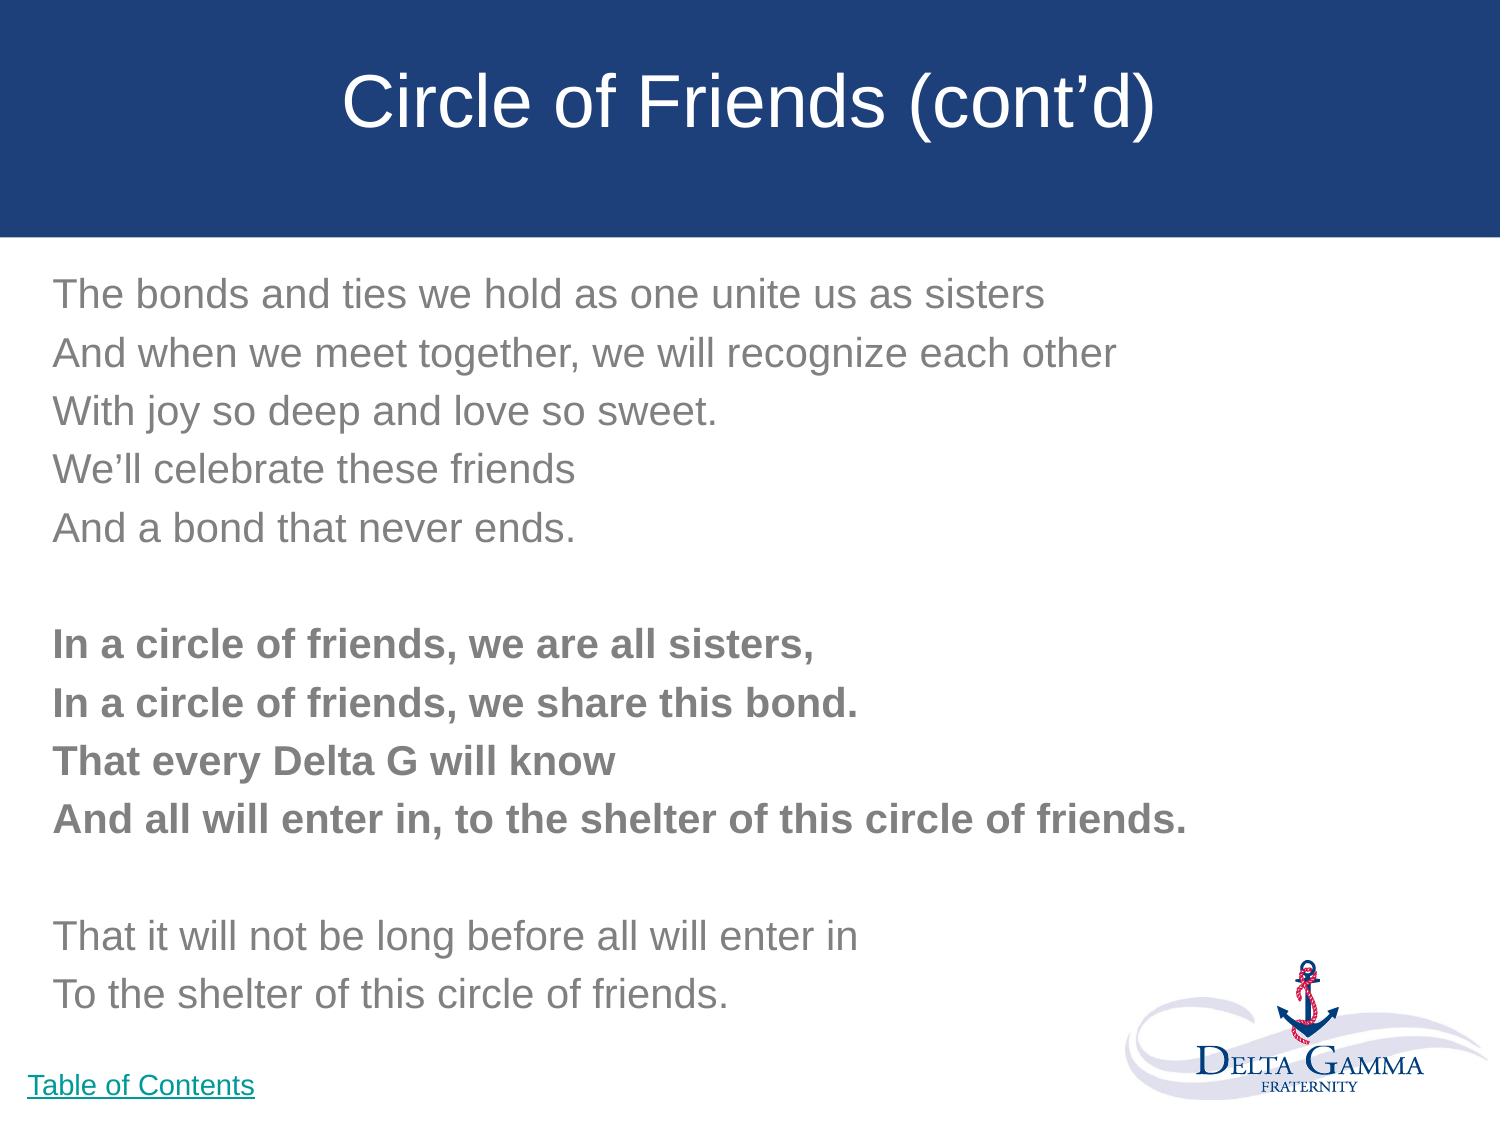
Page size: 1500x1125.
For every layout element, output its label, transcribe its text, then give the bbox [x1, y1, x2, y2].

list The bonds and ties we hold as one unite us as sisters And when we meet together, we will recognize each other With joy so deep and love so sweet. We’ll celebrate these friends And a bond that never ends. In a circle of friends, we are all sisters, In a circle of friends, we share this bond. That every Delta G will know And all will enter in, to the shelter of this circle of friends. That it will not be long before all will enter in To the shelter of this circle of friends. [37, 259, 1482, 1033]
picture [1125, 997, 1488, 1100]
title Circle of Friends (cont’d) [75, 45, 1425, 233]
text_box Table of Contents [12, 1059, 425, 1109]
